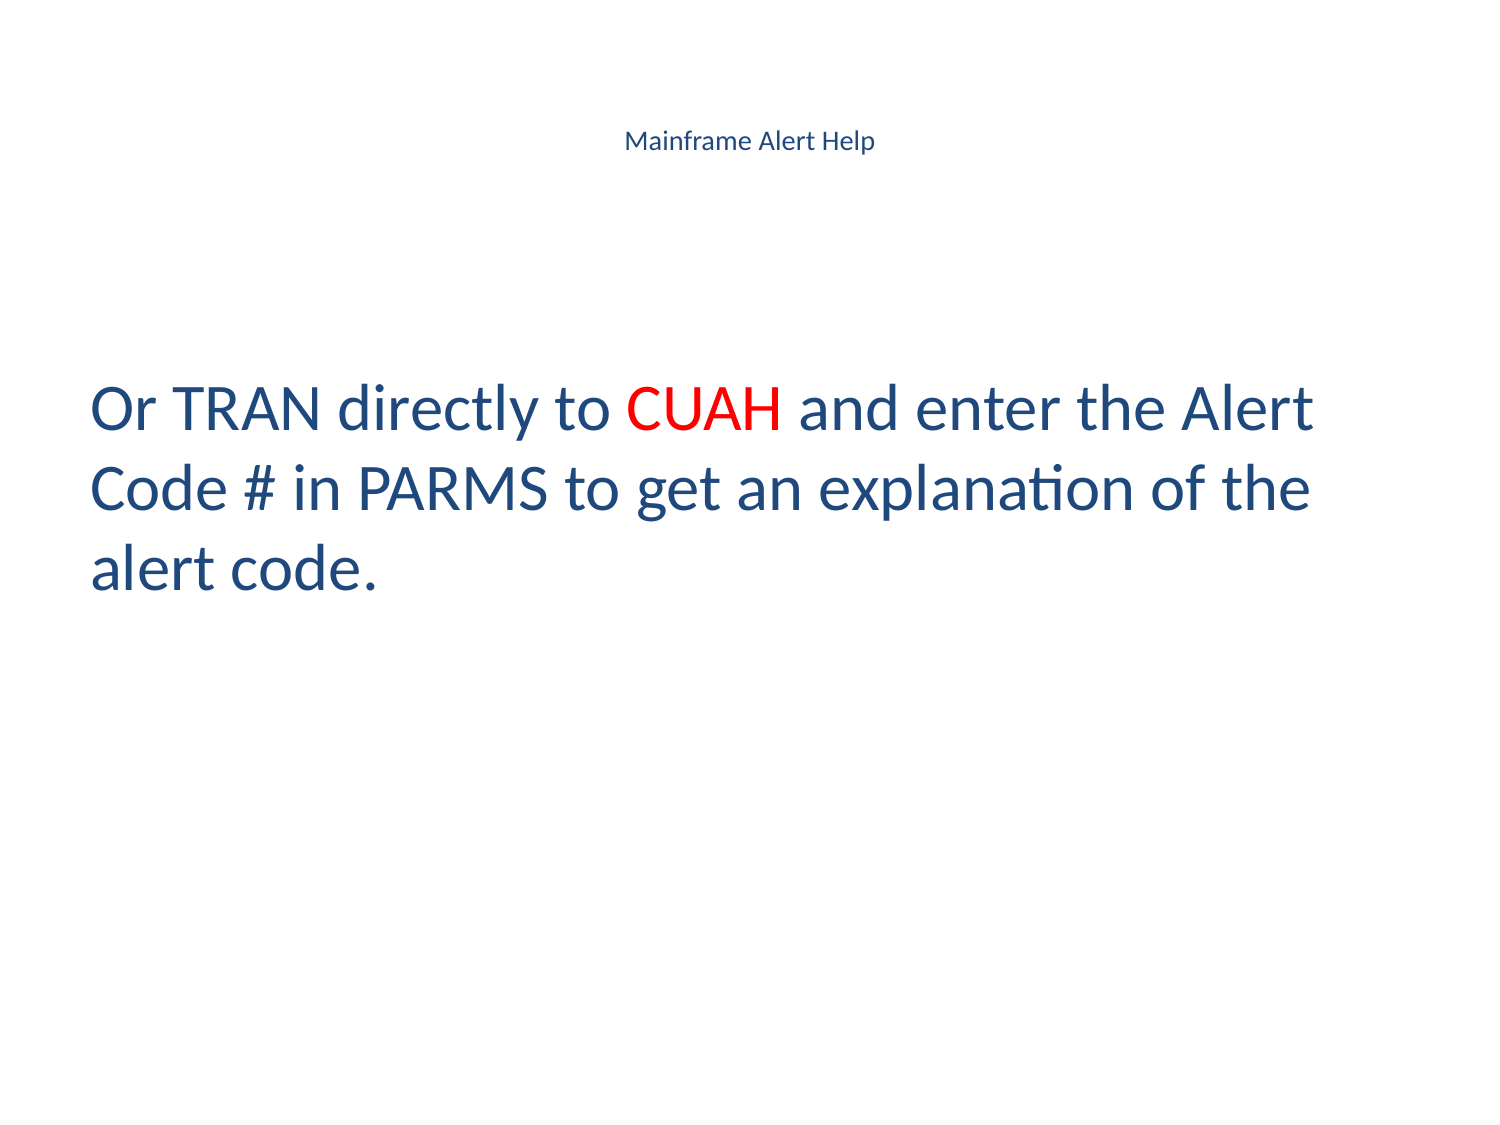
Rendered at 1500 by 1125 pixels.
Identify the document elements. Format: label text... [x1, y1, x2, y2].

list Or TRAN directly to CUAH and enter the Alert Code # in PARMS to get an explanation of the alert code. [75, 262, 1425, 1005]
title Mainframe Alert Help [75, 45, 1425, 233]
